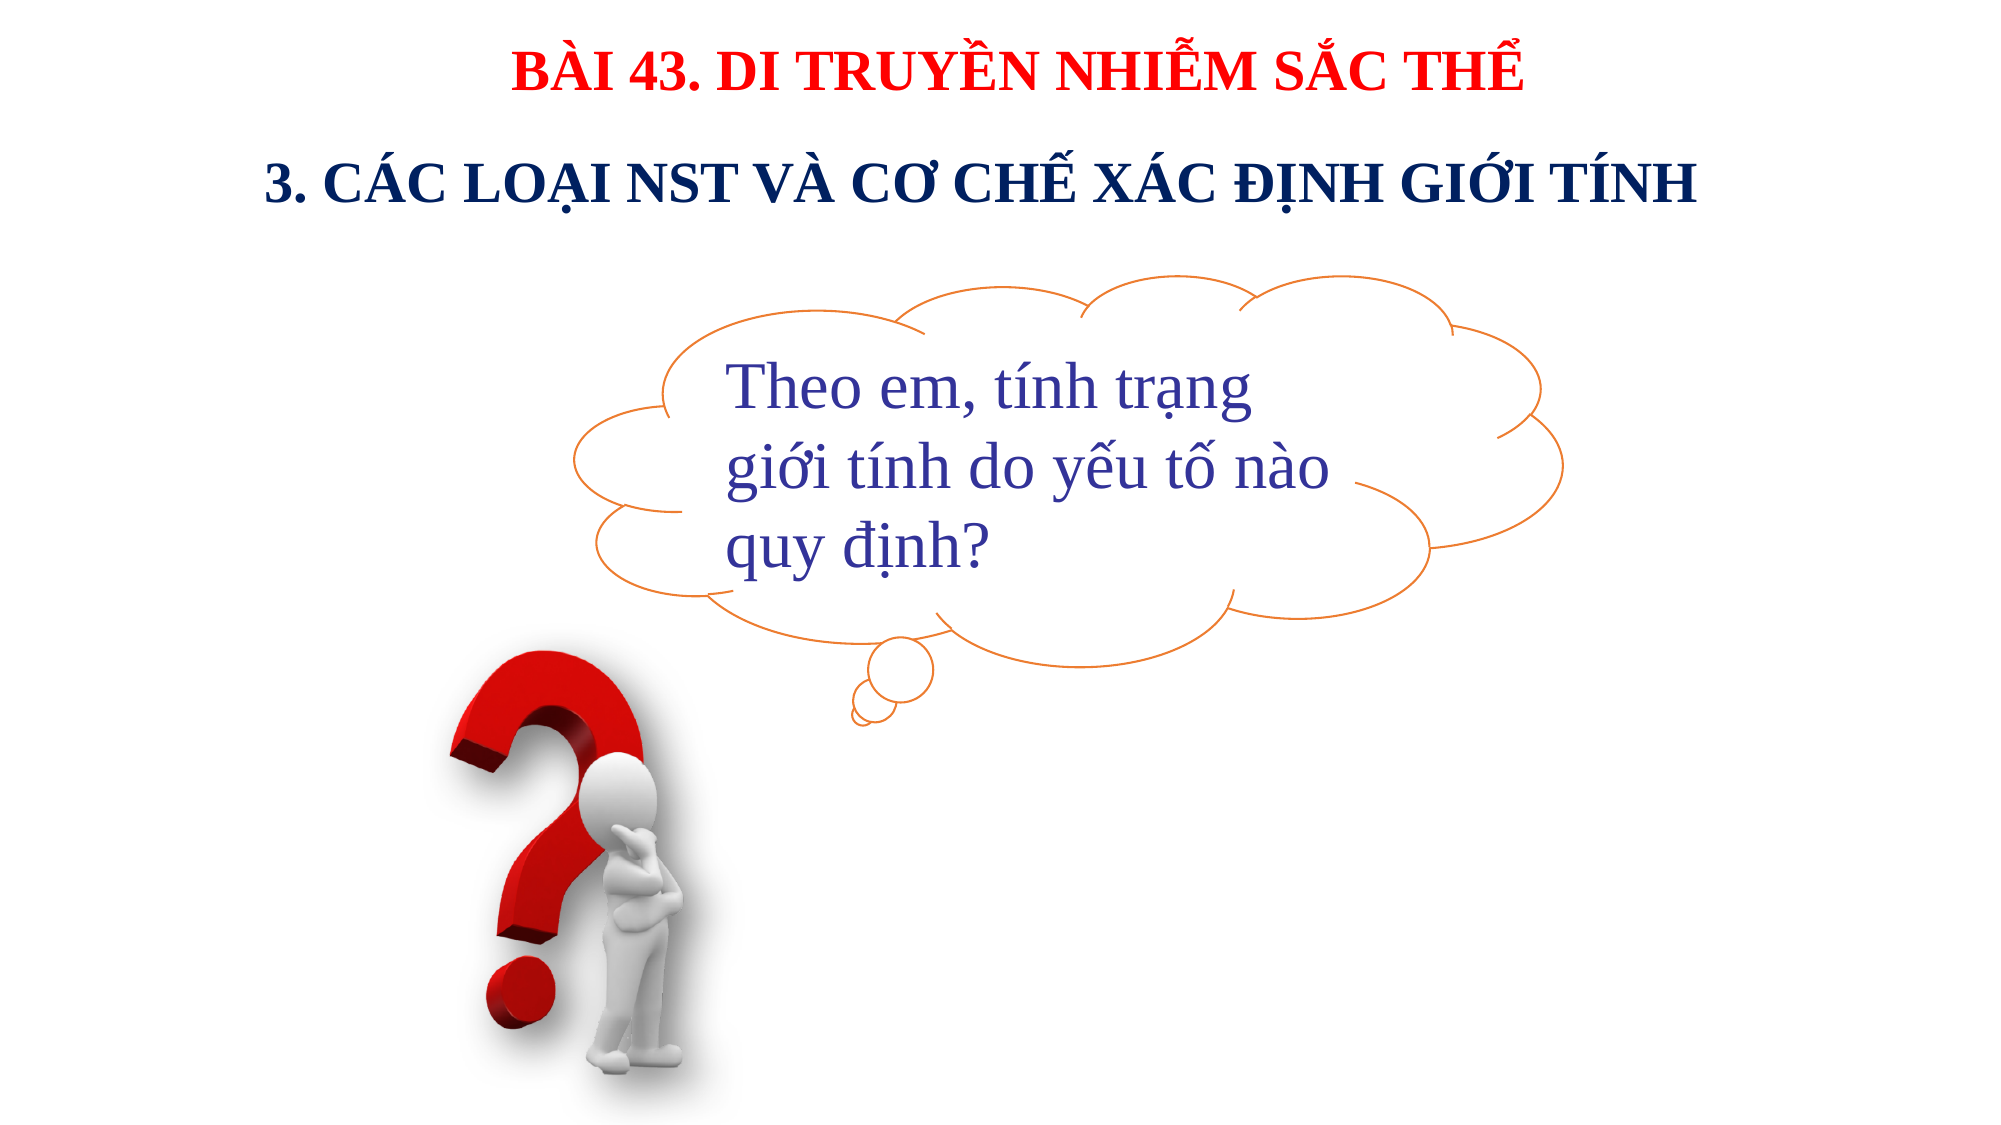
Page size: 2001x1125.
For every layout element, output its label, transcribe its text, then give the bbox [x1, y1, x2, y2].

text_box BÀI 43. DI TRUYỀN NHIỄM SẮC THỂ [474, 24, 1563, 110]
text_box 3. CÁC LOẠI NST VÀ CƠ CHẾ XÁC ĐỊNH GIỚI TÍNH [249, 136, 1750, 222]
picture [365, 622, 785, 1125]
text_box Theo em, tính trạng giới tính do yếu tố nào quy định? [573, 275, 1564, 727]
